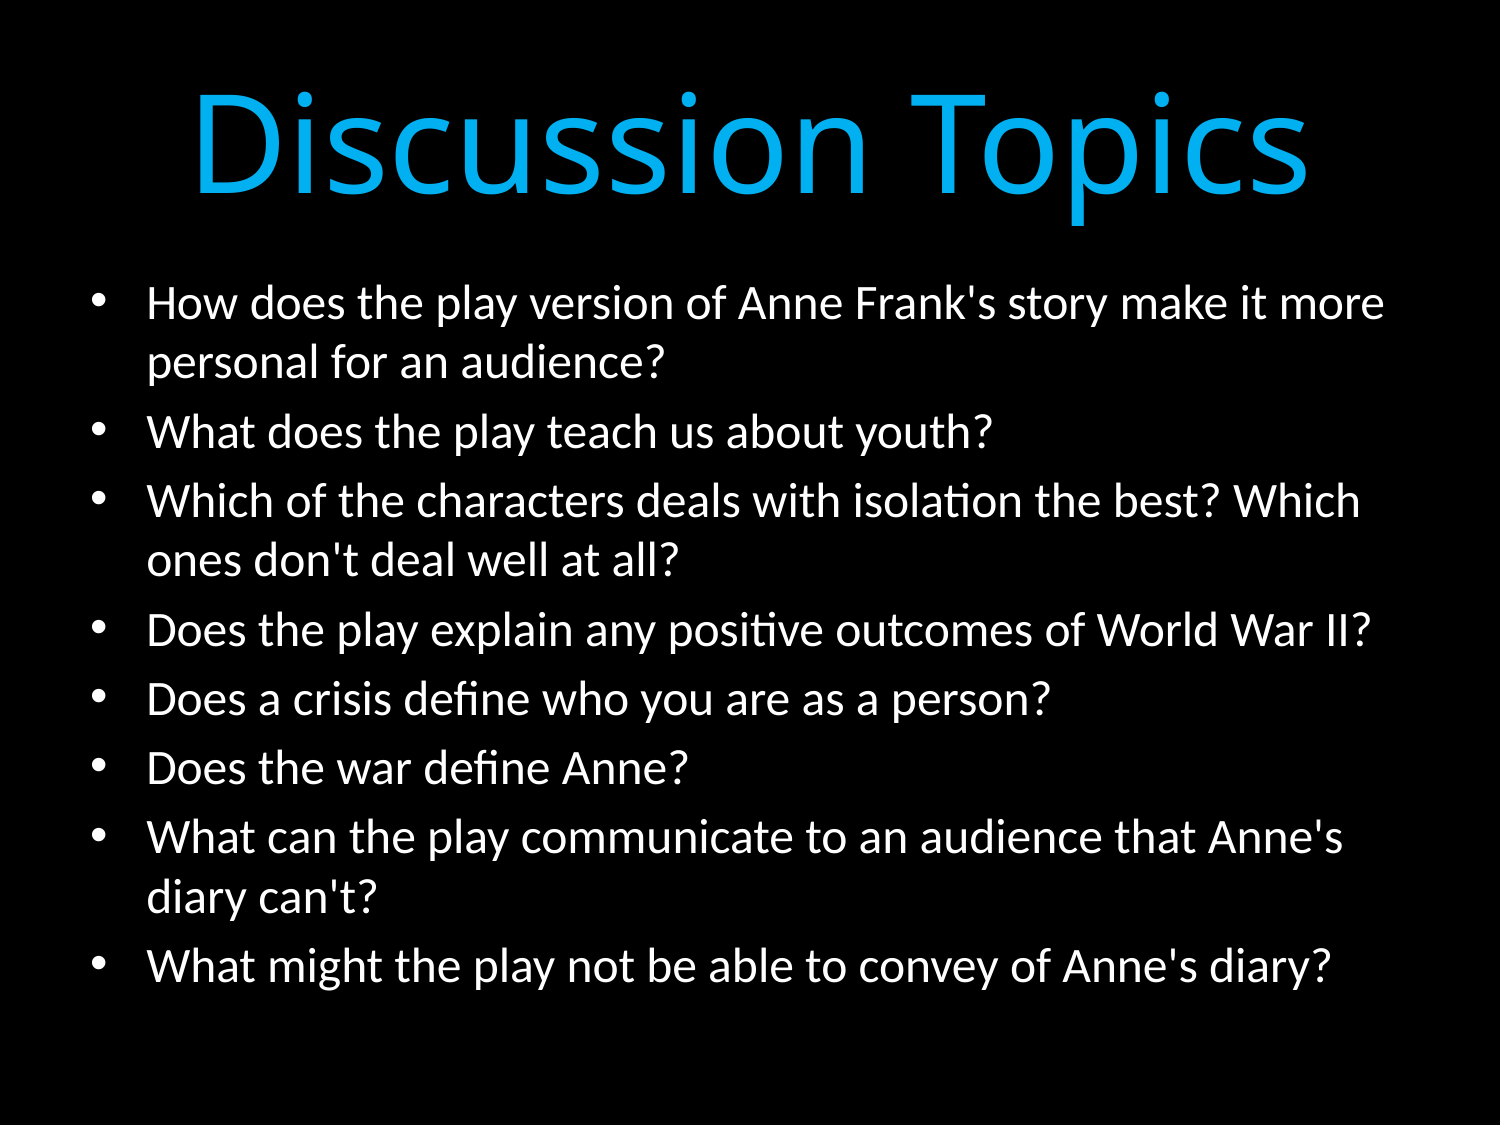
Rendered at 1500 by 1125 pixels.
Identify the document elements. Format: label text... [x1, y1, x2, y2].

list How does the play version of Anne Frank's story make it more personal for an audience? What does the play teach us about youth? Which of the characters deals with isolation the best? Which ones don't deal well at all? Does the play explain any positive outcomes of World War II? Does a crisis define who you are as a person? Does the war define Anne? What can the play communicate to an audience that Anne's diary can't? What might the play not be able to convey of Anne's diary? [75, 262, 1425, 1005]
title Discussion Topics [75, 45, 1425, 233]
